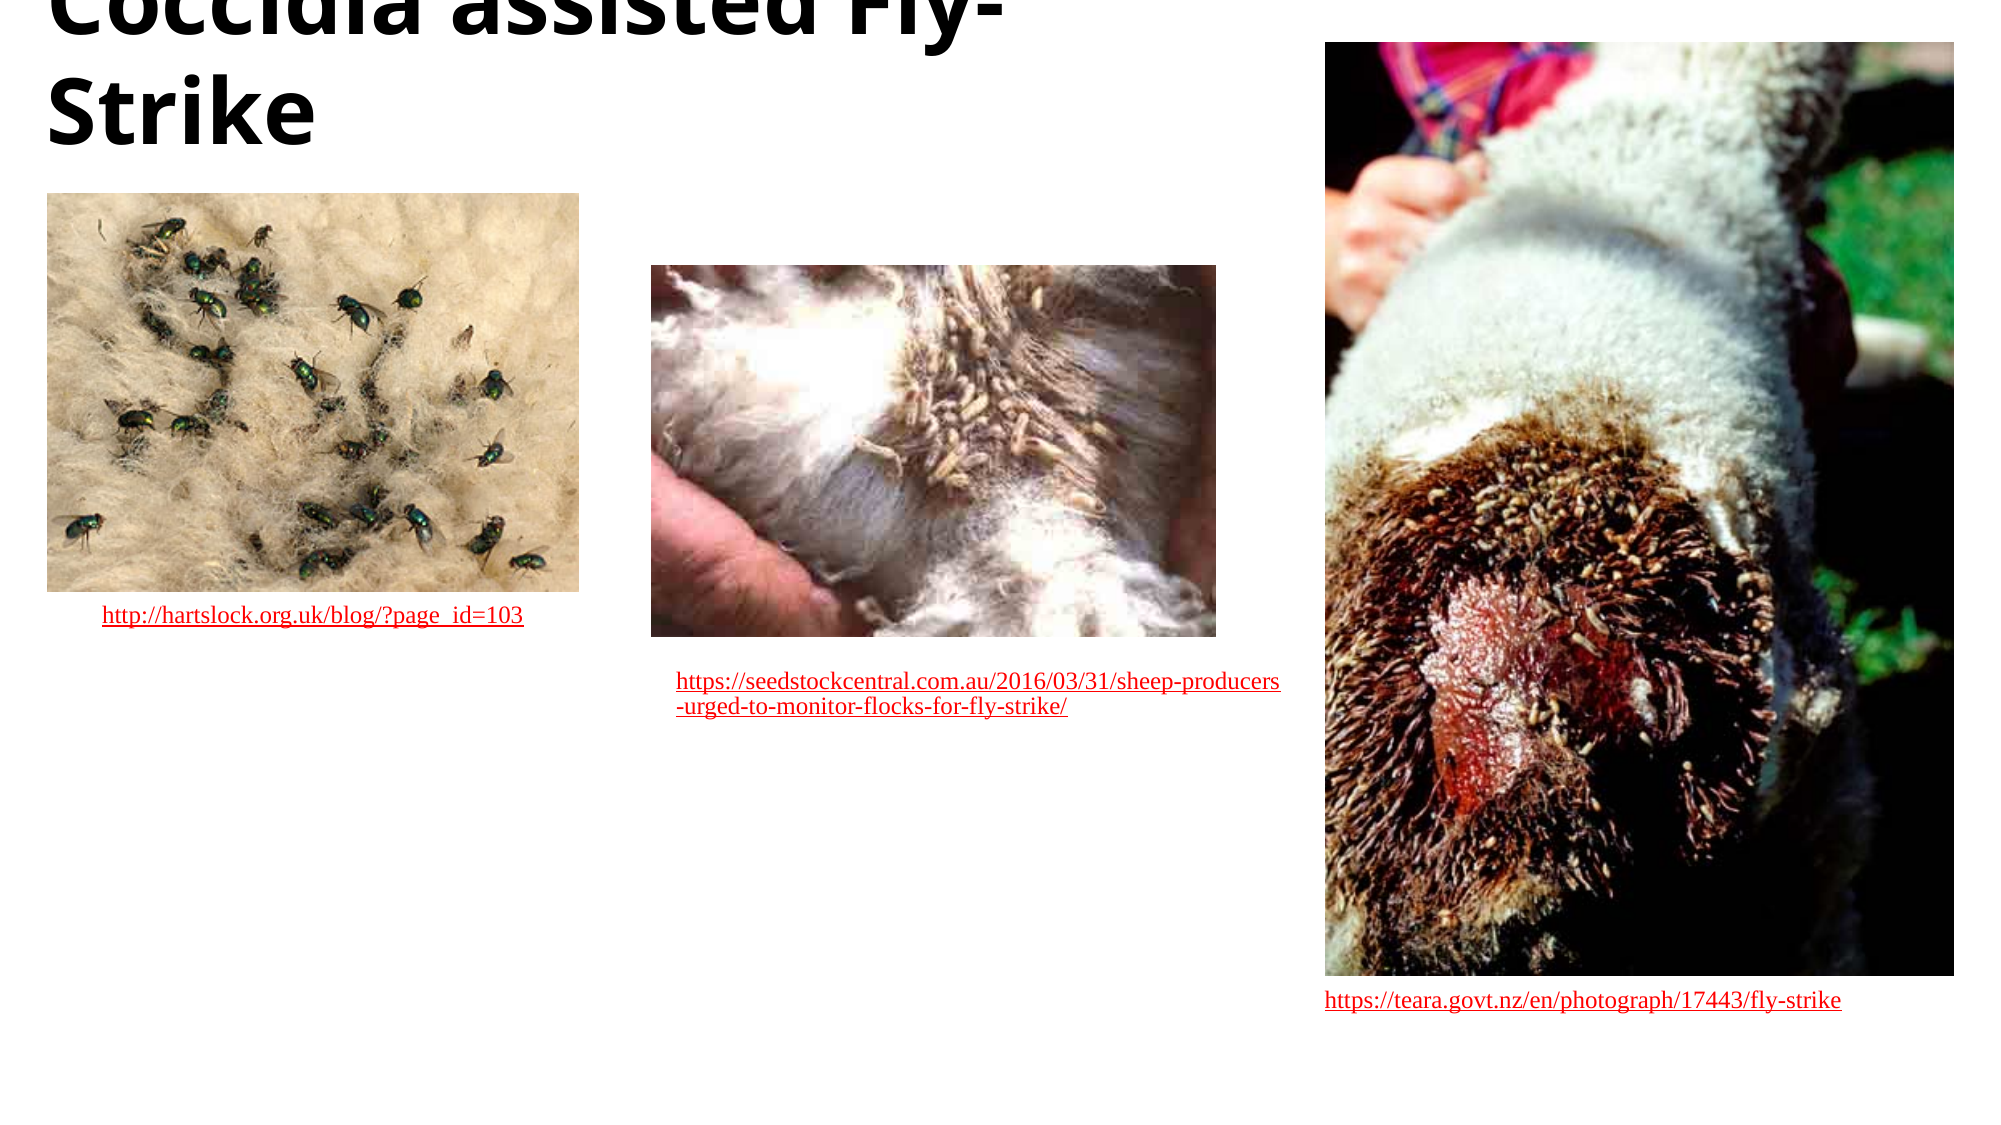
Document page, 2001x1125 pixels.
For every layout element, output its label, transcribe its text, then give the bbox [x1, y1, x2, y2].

text_box https://teara.govt.nz/en/photograph/17443/fly-strike [1309, 975, 1912, 1021]
text_box http://hartslock.org.uk/blog/?page_id=103 [87, 600, 539, 637]
picture [651, 265, 1216, 637]
text_box https://seedstockcentral.com.au/2016/03/31/sheep-producers-urged-to-monitor-flocks-for-fly-strike/ [661, 656, 1304, 702]
picture [47, 192, 579, 592]
title Coccidia assisted Fly-Strike [31, 42, 1282, 171]
picture [1324, 42, 1955, 977]
